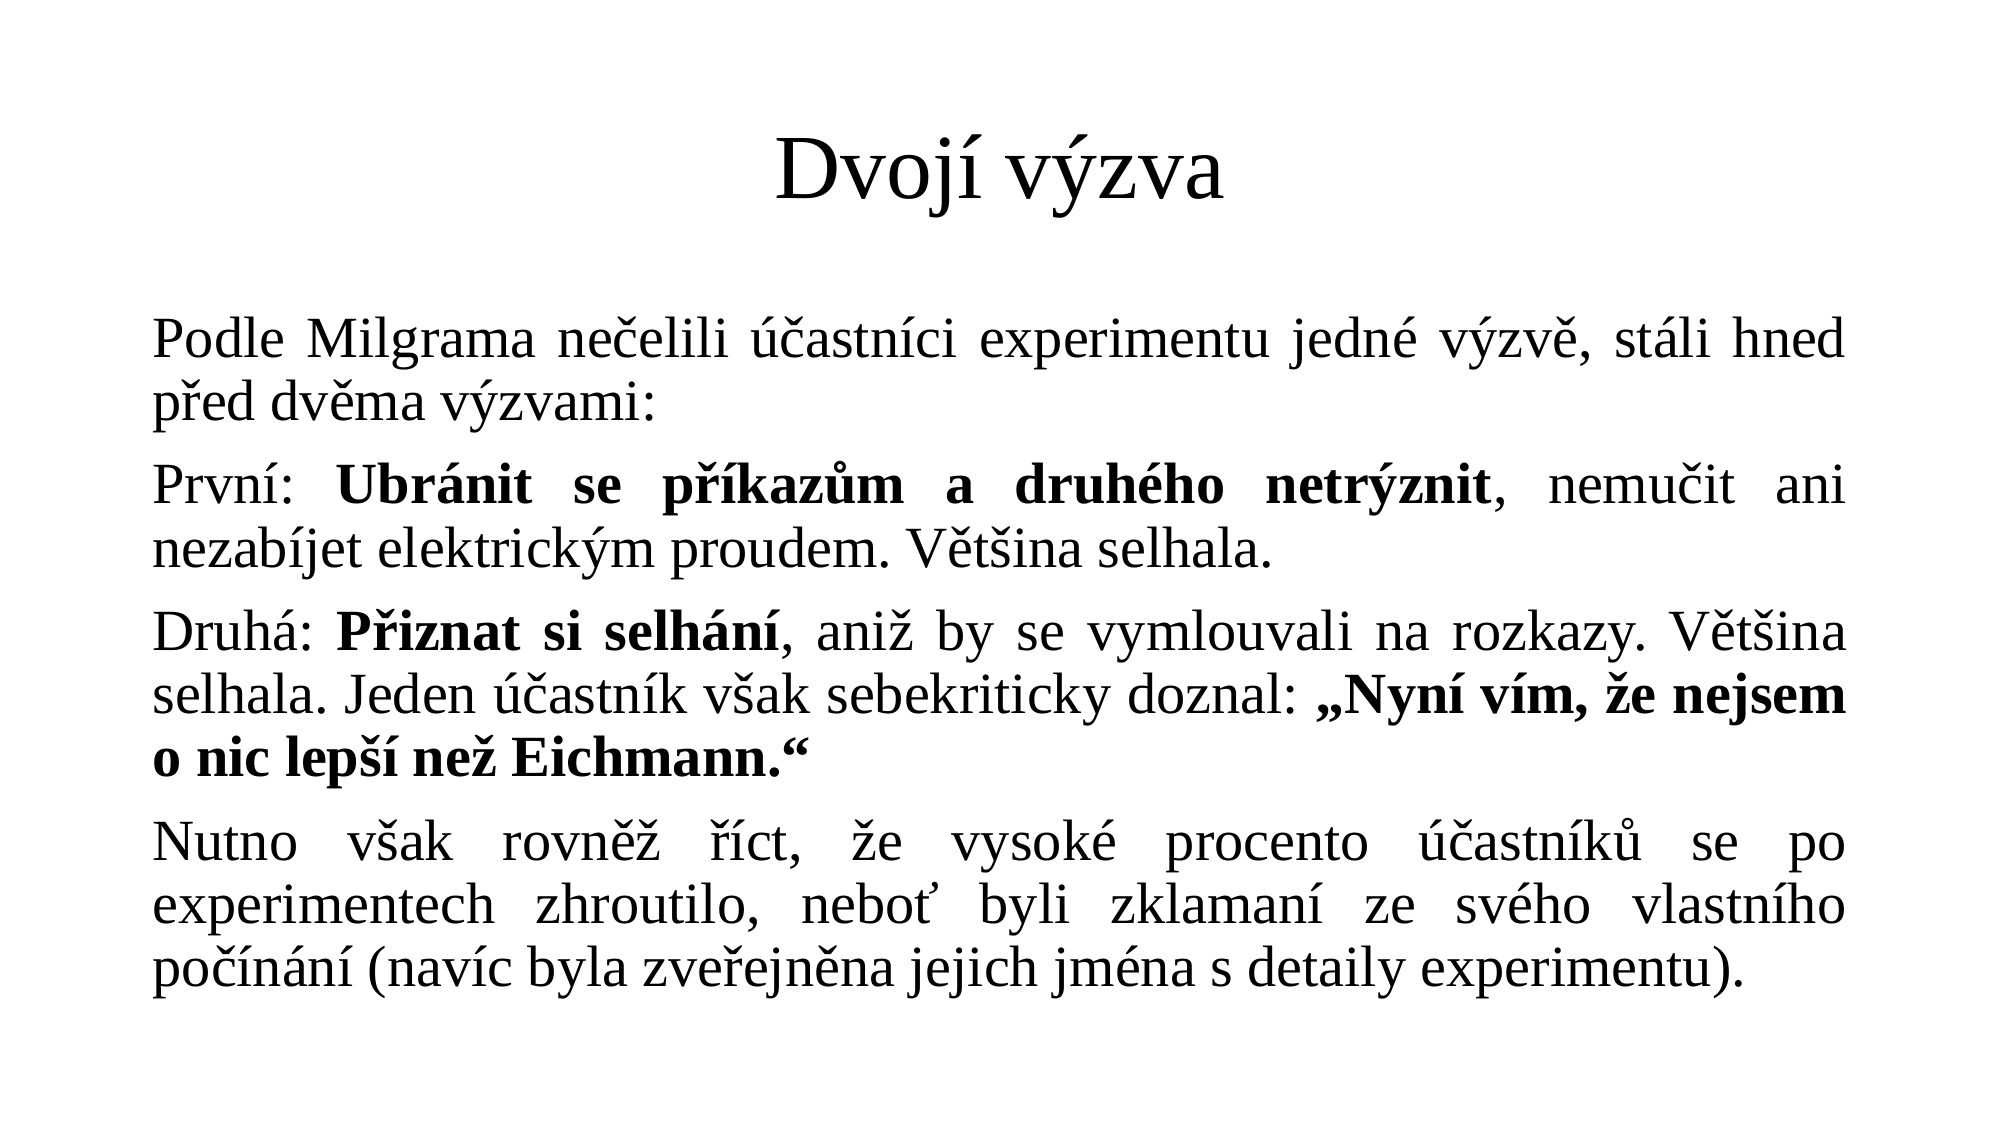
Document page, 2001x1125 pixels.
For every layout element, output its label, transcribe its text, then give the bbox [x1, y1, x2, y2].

title Dvojí výzva [137, 59, 1863, 278]
list Podle Milgrama nečelili účastníci experimentu jedné výzvě, stáli hned před dvěma výzvami: První: Ubránit se příkazům a druhého netrýznit, nemučit ani nezabíjet elektrickým proudem. Většina selhala. Druhá: Přiznat si selhání, aniž by se vymlouvali na rozkazy. Většina selhala. Jeden účastník však sebekriticky doznal: „Nyní vím, že nejsem o nic lepší než Eichmann.“ Nutno však rovněž říct, že vysoké procento účastníků se po experimentech zhroutilo, neboť byli zklamaní ze svého vlastního počínání (navíc byla zveřejněna jejich jména s detaily experimentu). [137, 299, 1863, 1014]
